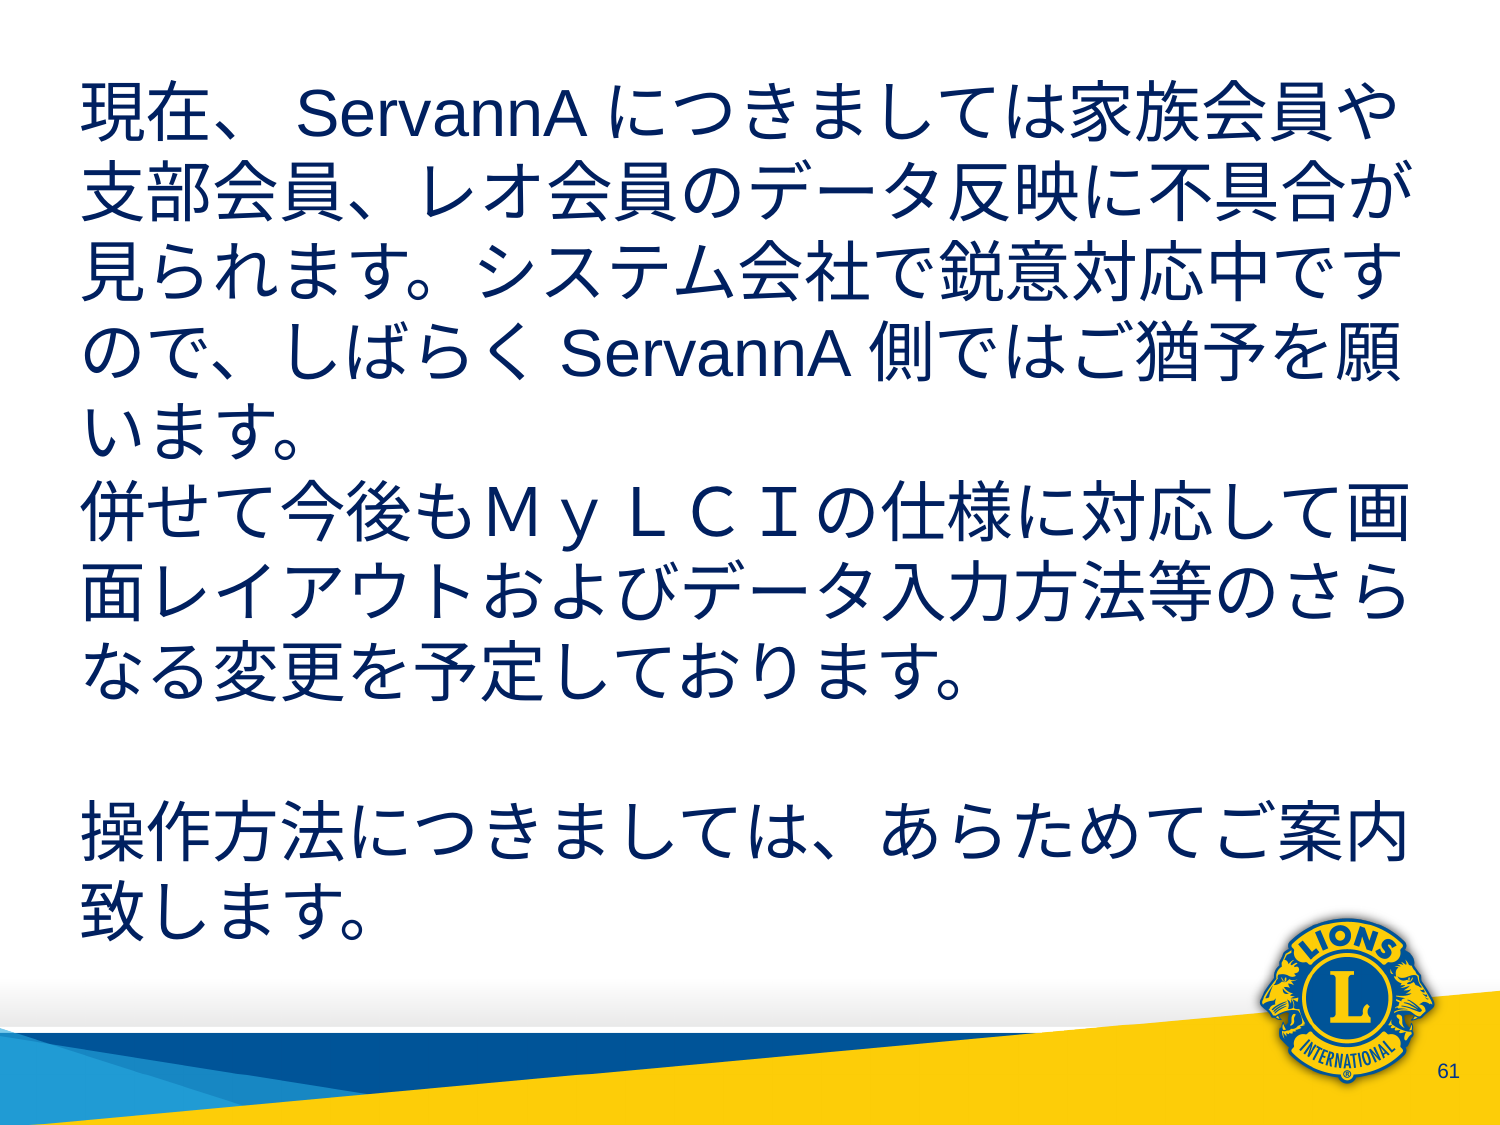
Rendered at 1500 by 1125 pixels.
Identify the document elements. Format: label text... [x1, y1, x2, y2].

picture [0, 0, 1500, 1125]
text_box 現在、ServannAにつきましては家族会員や支部会員、レオ会員のデータ反映に不具合が見られます。システム会社で鋭意対応中ですので、しばらくServannA側ではご猶予を願います。 併せて今後もＭｙＬＣＩの仕様に対応して画面レイアウトおよびデータ入力方法等のさらなる変更を予定しております。 操作方法につきましては、あらためてご案内 致します。 [64, 62, 1436, 983]
